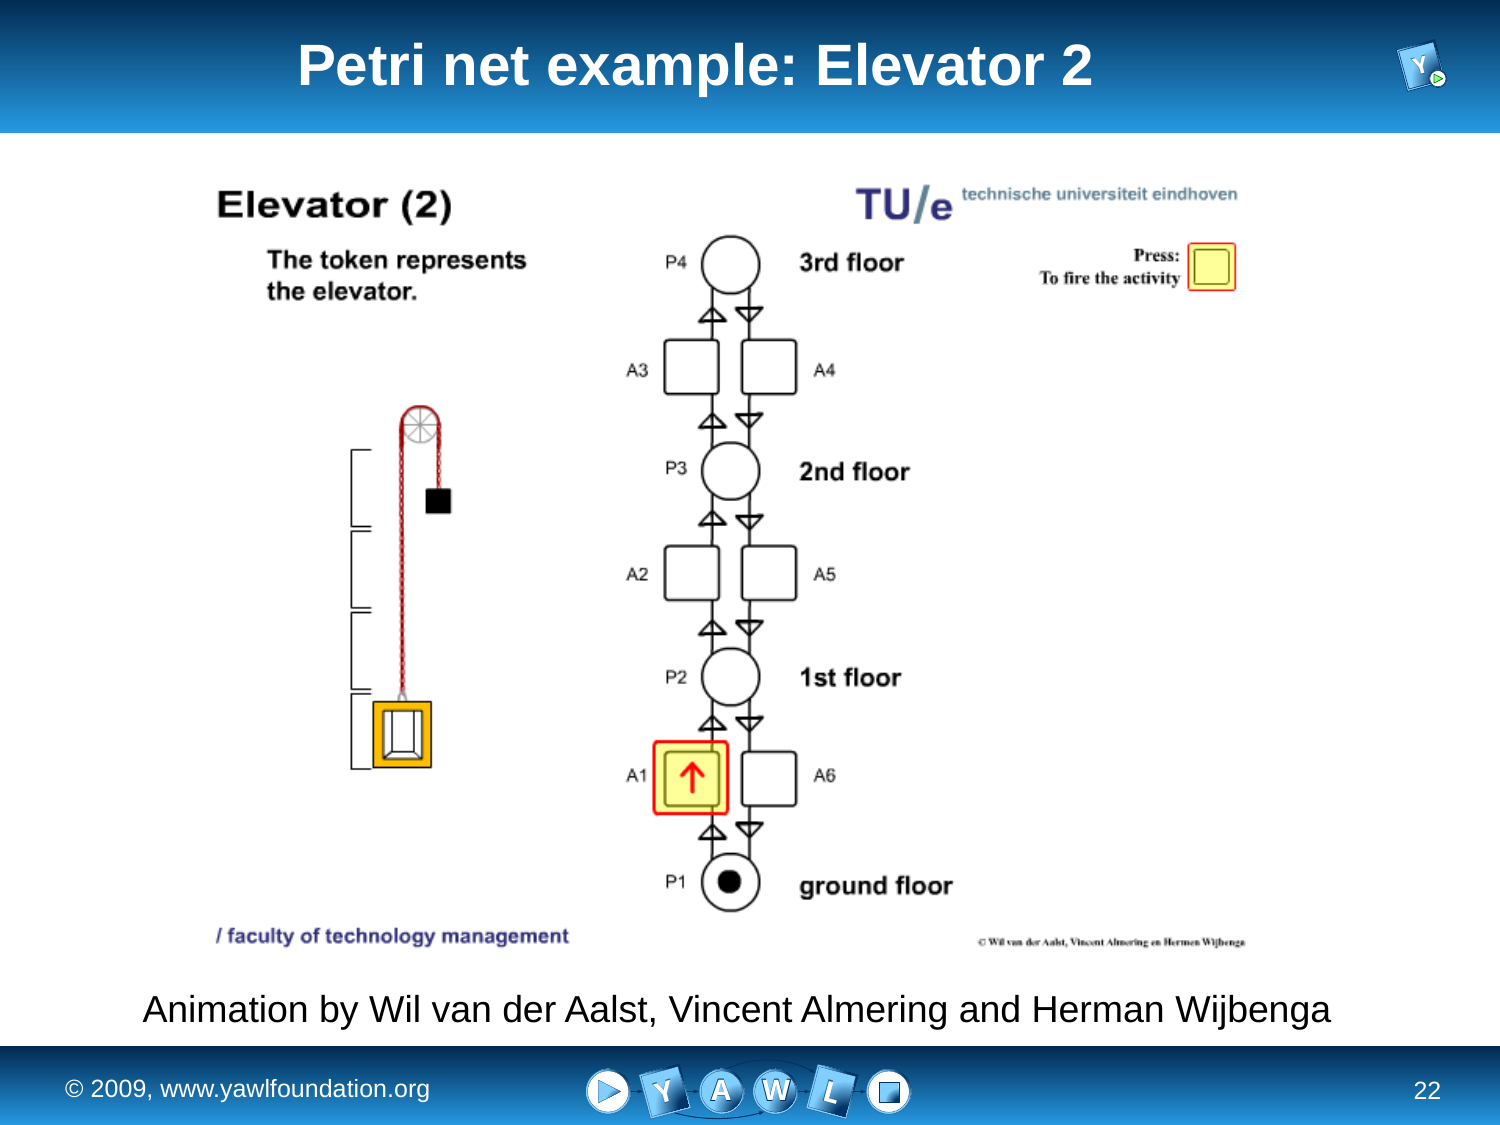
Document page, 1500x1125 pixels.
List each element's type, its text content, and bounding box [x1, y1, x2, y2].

text_box Animation by Wil van der Aalst, Vincent Almering and Herman Wijbenga [127, 977, 1347, 1038]
title Petri net example: Elevator 2 [237, 0, 1325, 105]
